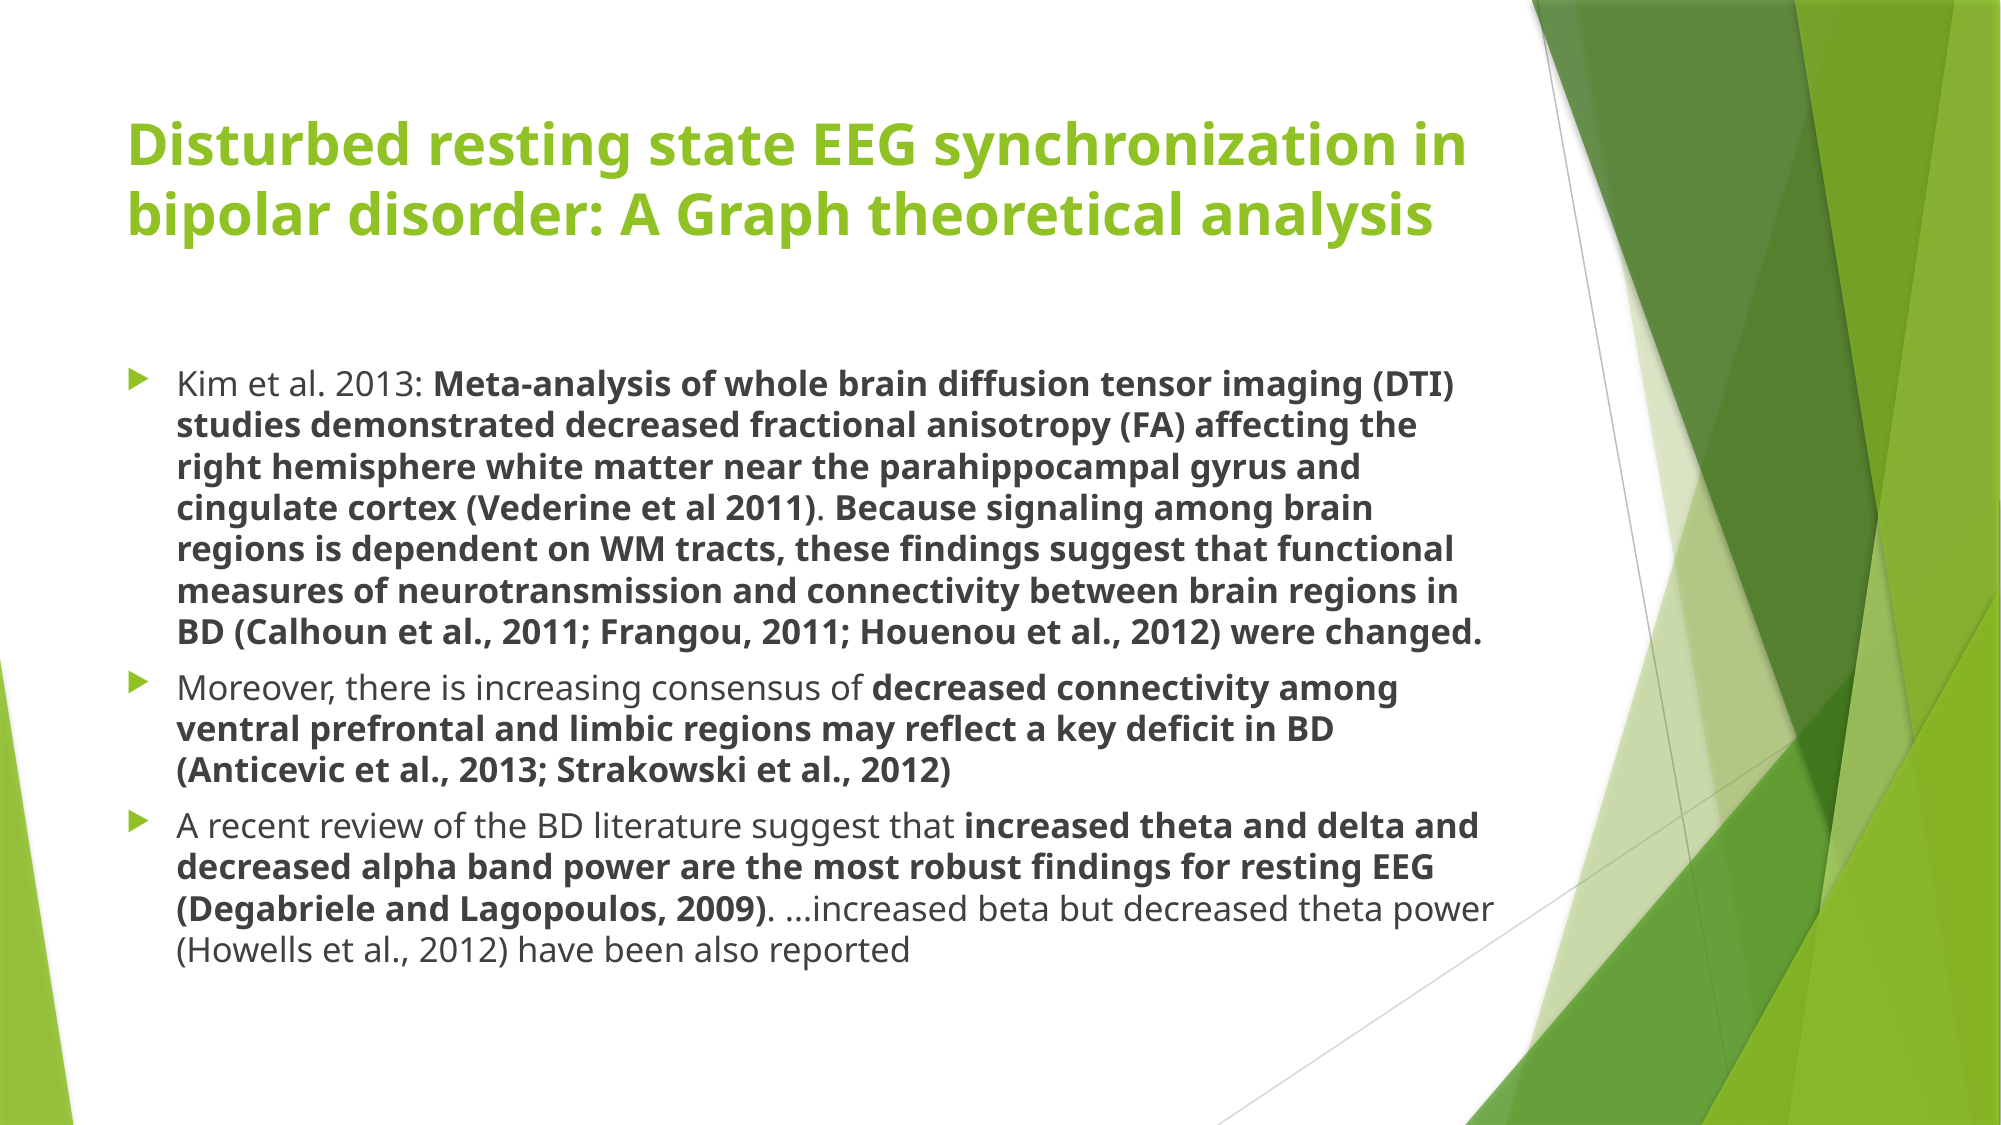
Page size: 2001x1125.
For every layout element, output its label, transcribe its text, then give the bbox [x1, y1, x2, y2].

list Kim et al. 2013: Meta-analysis of whole brain diffusion tensor imaging (DTI) studies demonstrated decreased fractional anisotropy (FA) affecting the right hemisphere white matter near the parahippocampal gyrus and cingulate cortex (Vederine et al 2011). Because signaling among brain regions is dependent on WM tracts, these findings suggest that functional measures of neurotransmission and connectivity between brain regions in BD (Calhoun et al., 2011; Frangou, 2011; Houenou et al., 2012) were changed. Moreover, there is increasing consensus of decreased connectivity among ventral prefrontal and limbic regions may reflect a key deficit in BD (Anticevic et al., 2013; Strakowski et al., 2012) A recent review of the BD literature suggest that increased theta and delta and decreased alpha band power are the most robust findings for resting EEG (Degabriele and Lagopoulos, 2009). …increased beta but decreased theta power (Howells et al., 2012) have been also reported [111, 354, 1522, 992]
title Disturbed resting state EEG synchronization in bipolar disorder: A Graph theoretical analysis [111, 99, 1522, 317]
